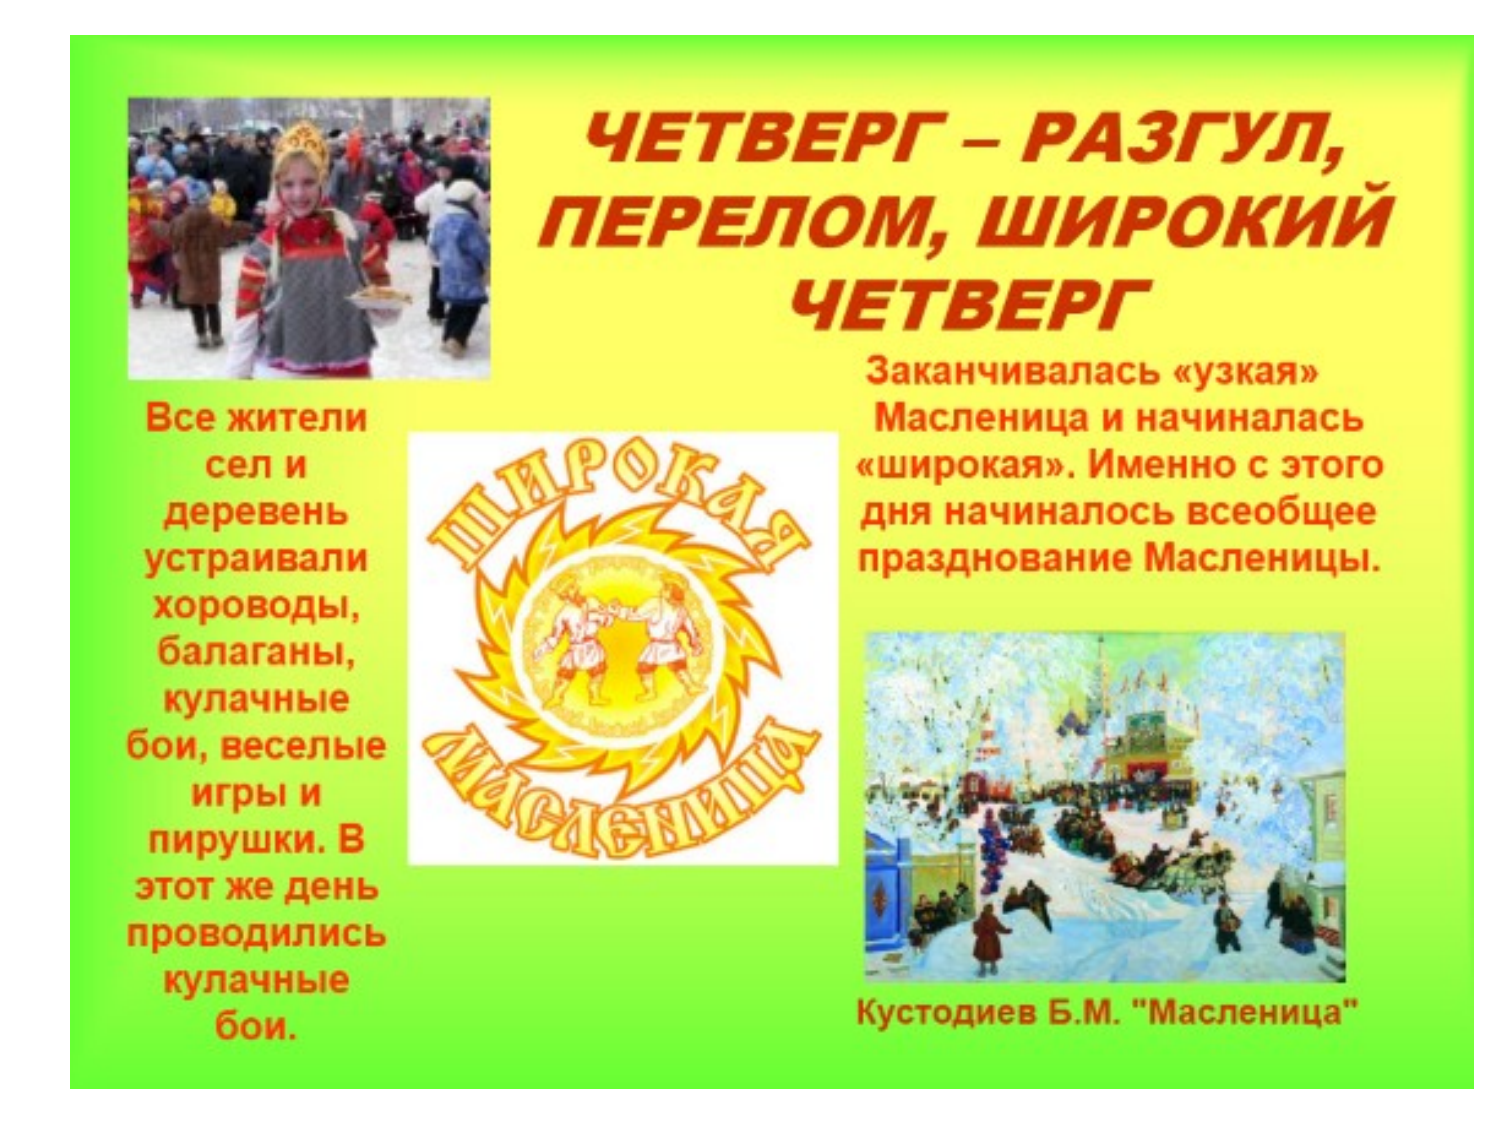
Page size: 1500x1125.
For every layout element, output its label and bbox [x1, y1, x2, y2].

list [70, 34, 1474, 1089]
